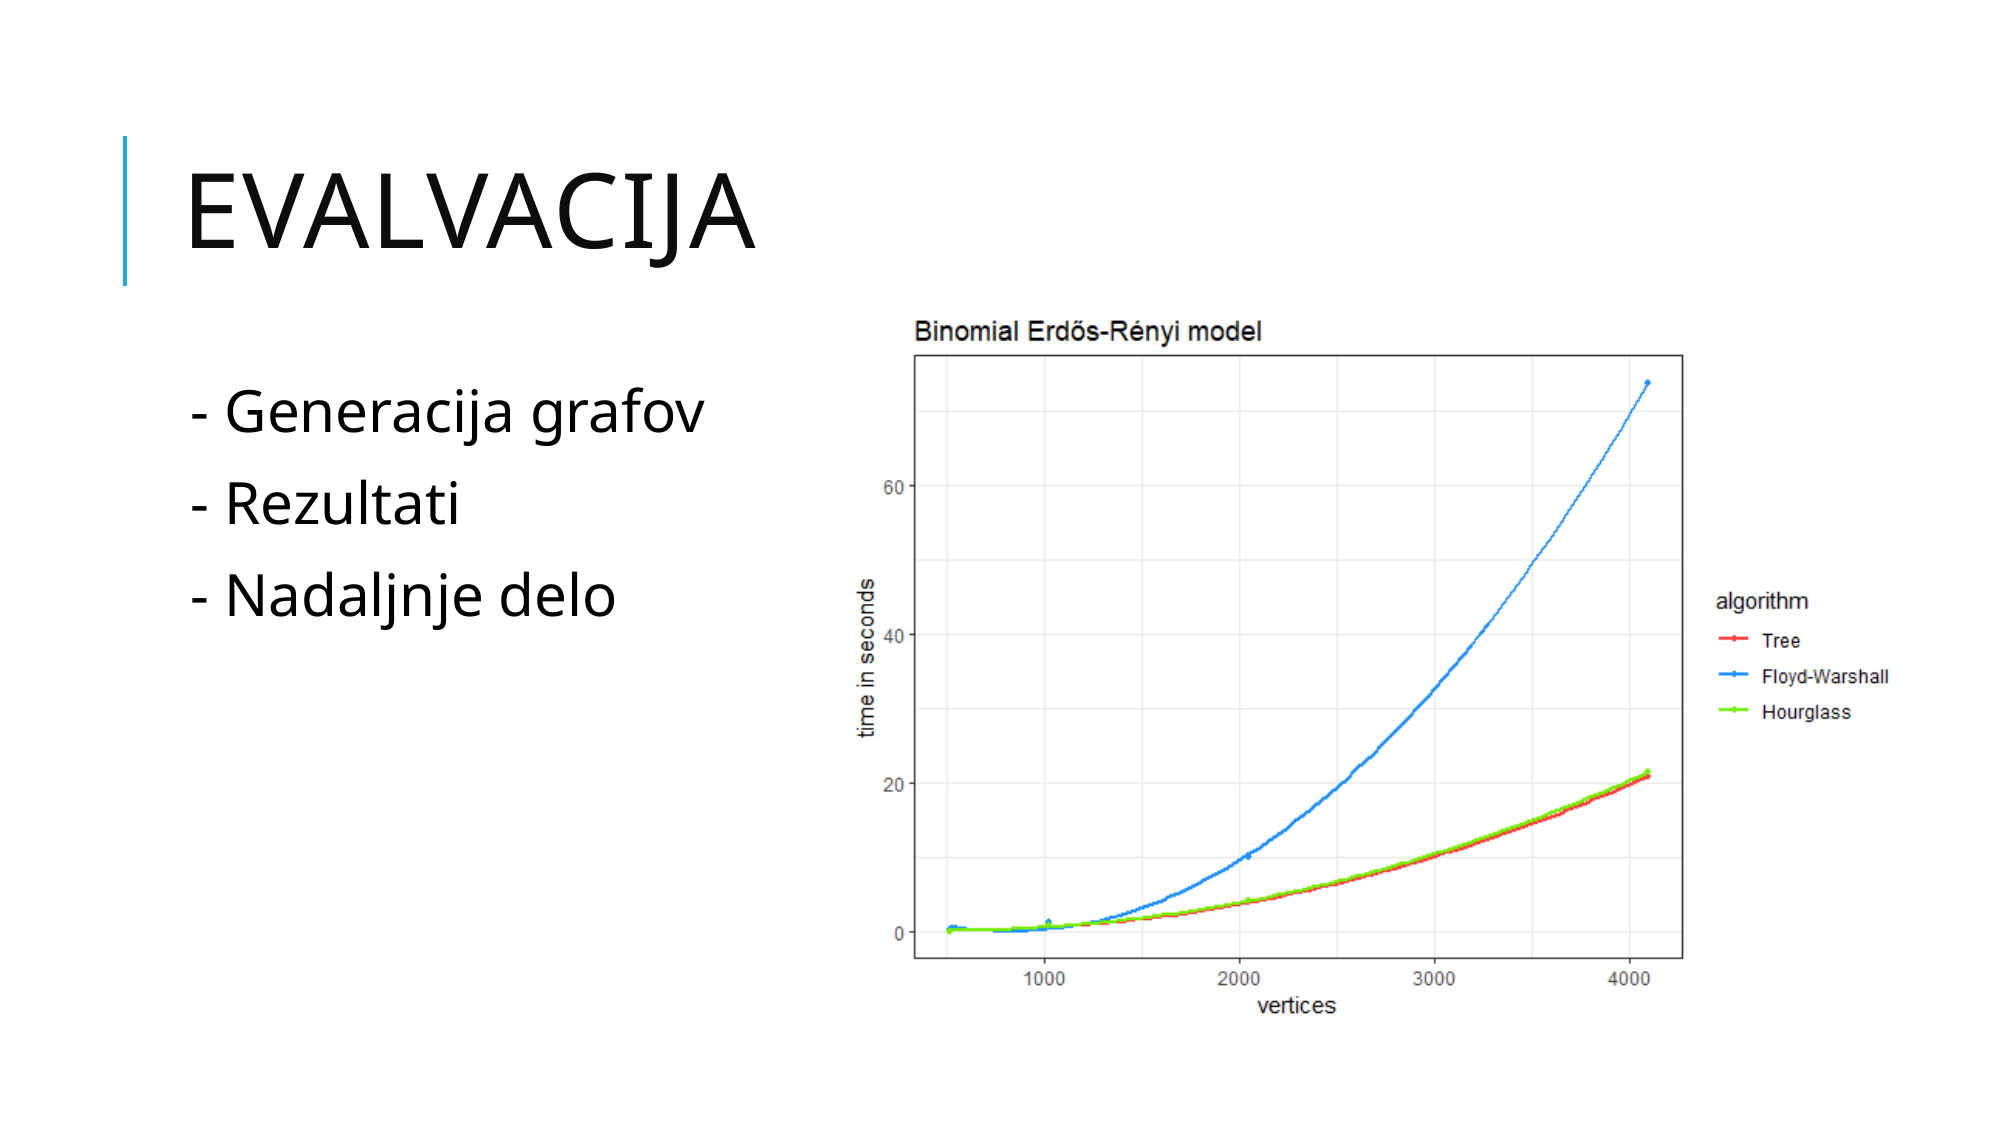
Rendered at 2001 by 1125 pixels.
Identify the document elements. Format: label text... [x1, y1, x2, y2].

list - Generacija grafov - Rezultati - Nadaljnje delo [168, 375, 840, 1035]
title evalvacija [168, 96, 1763, 342]
picture [843, 307, 1909, 1030]
